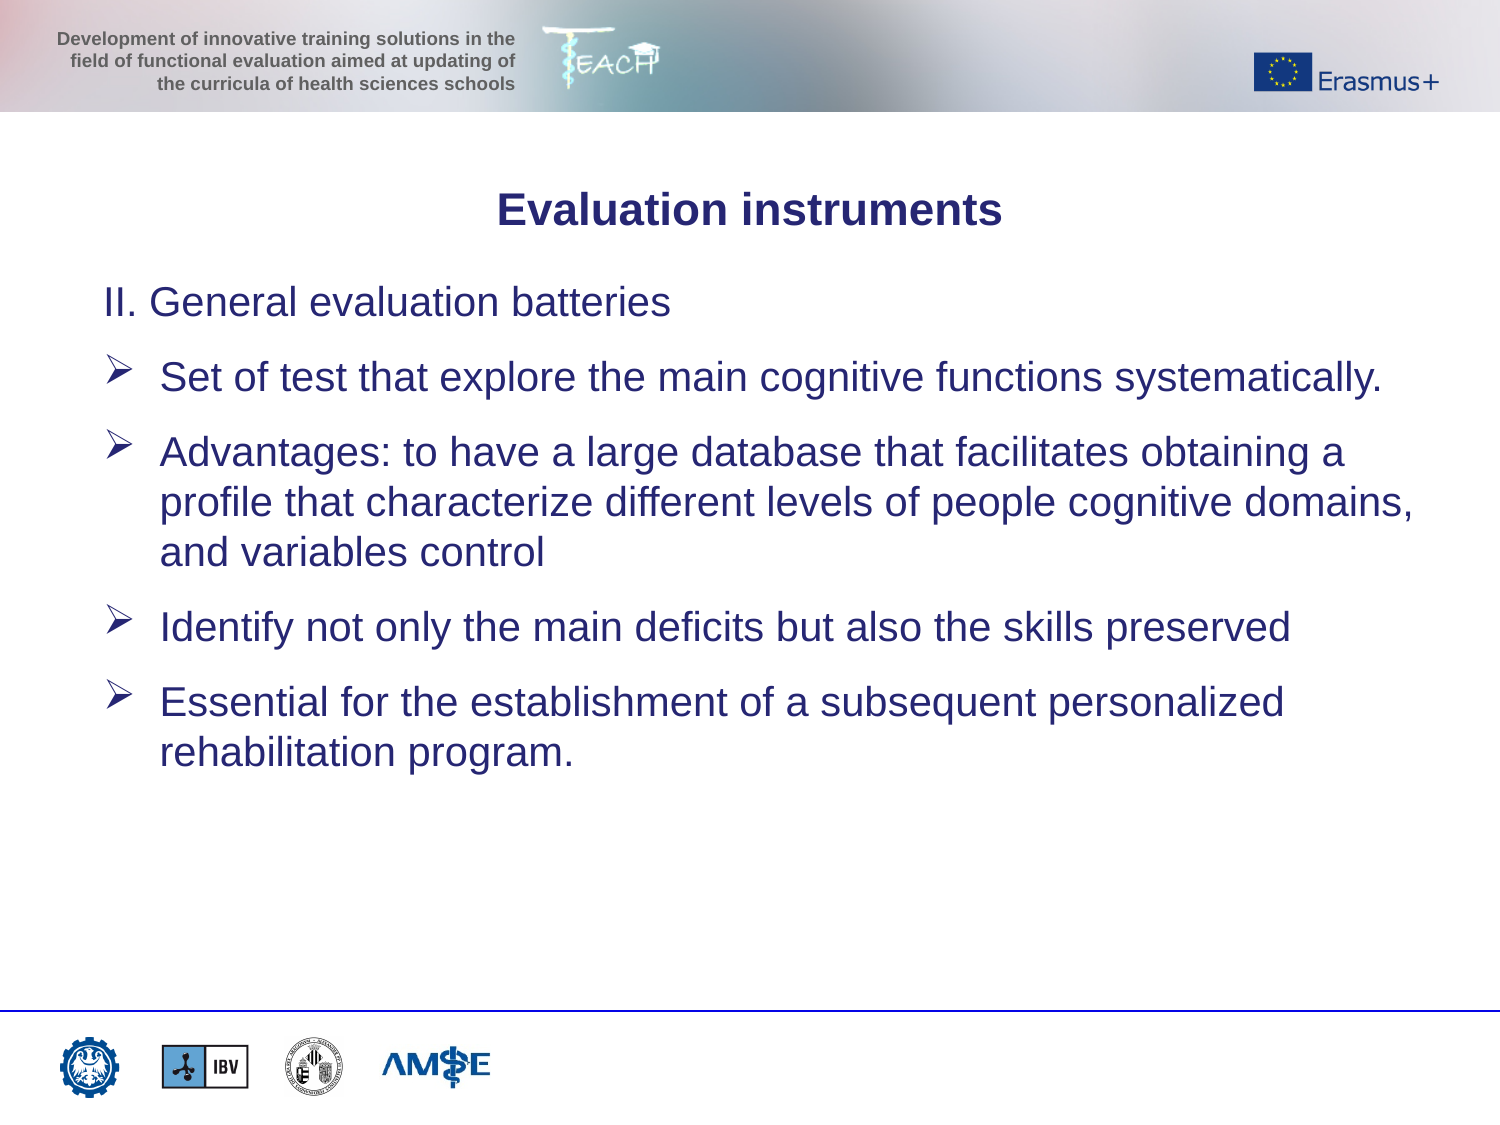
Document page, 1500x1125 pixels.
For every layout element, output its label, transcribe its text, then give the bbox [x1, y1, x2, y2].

picture [284, 1036, 344, 1097]
picture [53, 1035, 126, 1099]
text_box II. General evaluation batteries Set of test that explore the main cognitive functions systematically. Advantages: to have a large database that facilitates obtaining a profile that characterize different levels of people cognitive domains, and variables control Identify not only the main deficits but also the skills preserved Essential for the establishment of a subsequent personalized rehabilitation program. [88, 267, 1441, 782]
picture [0, 1, 1500, 112]
picture [161, 1044, 249, 1089]
picture [379, 1044, 491, 1089]
text_box Evaluation instruments [58, 172, 1442, 243]
